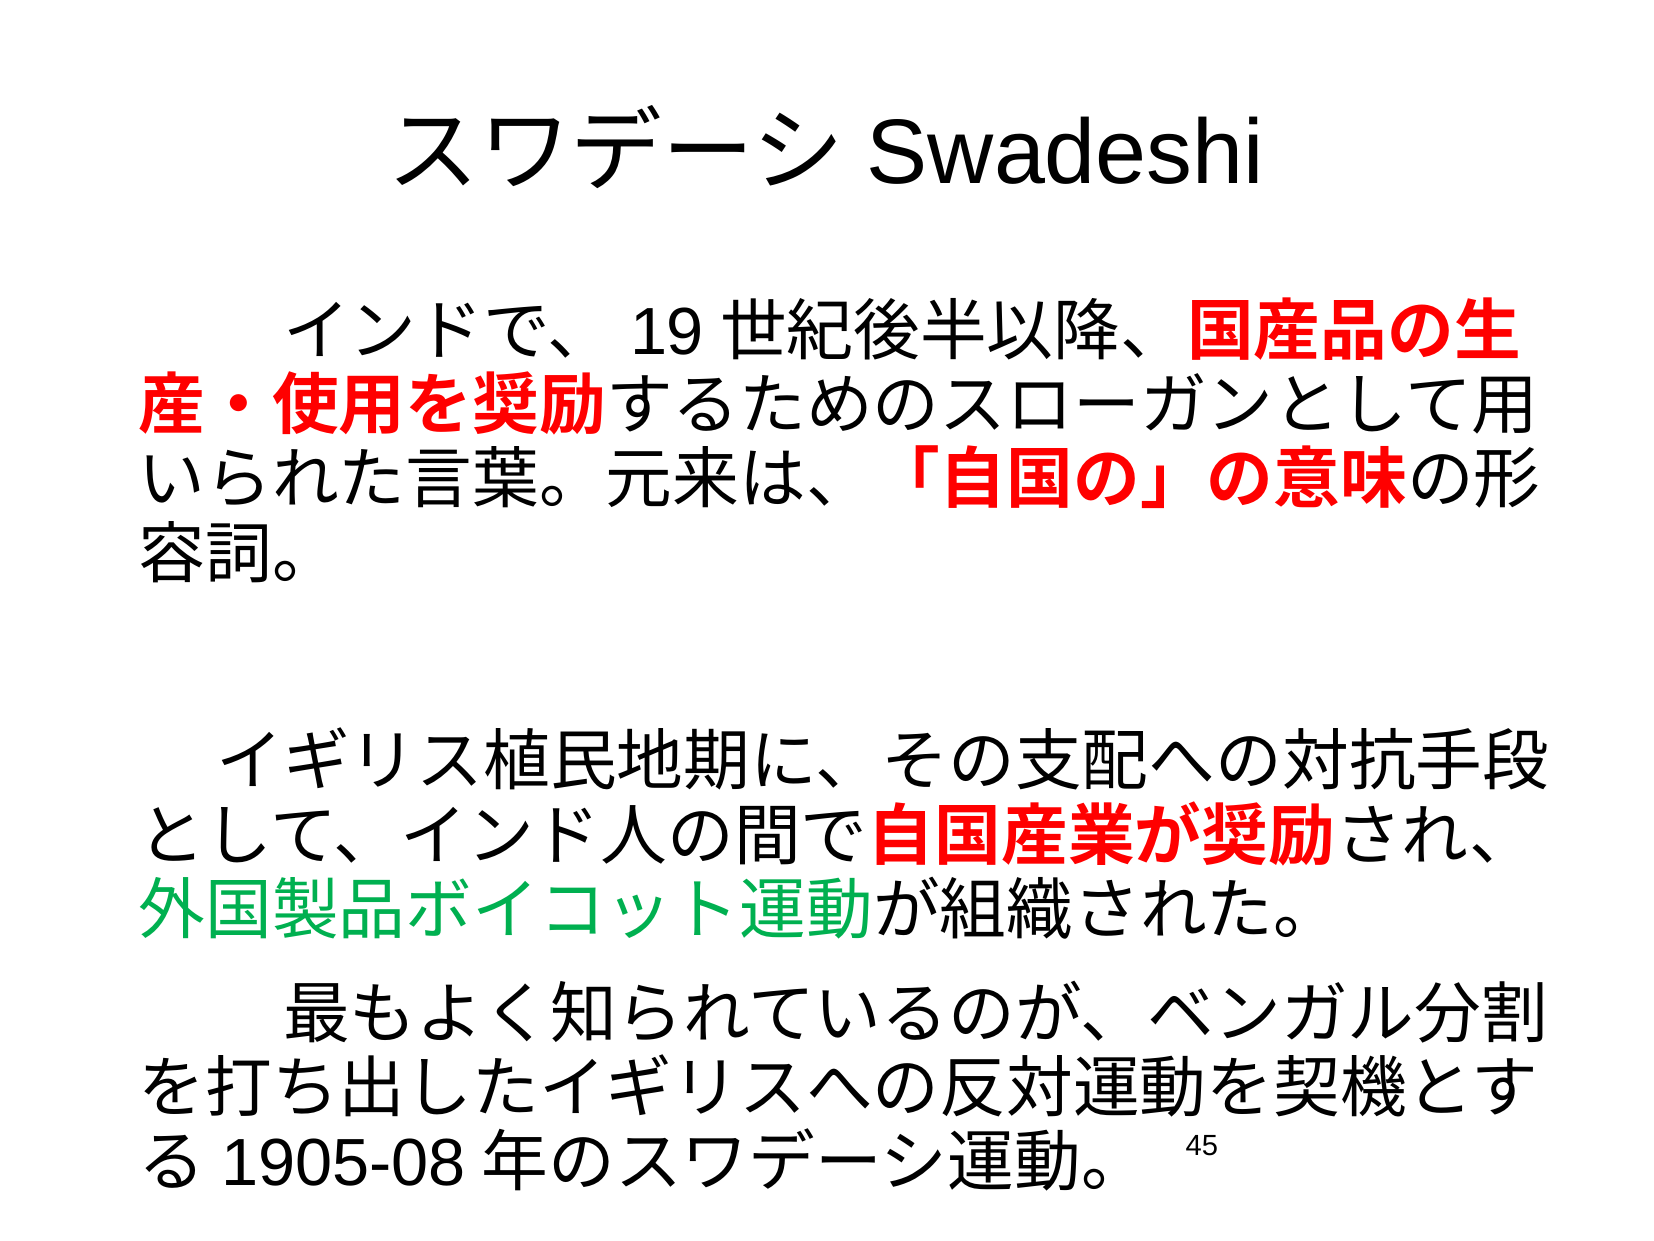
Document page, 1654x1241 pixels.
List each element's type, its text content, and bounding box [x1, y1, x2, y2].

title スワデーシSwadeshi [82, 49, 1570, 256]
list インドで、19世紀後半以降、国産品の生産・使用を奨励するためのスローガンとして用いられた言葉。元来は、「自国の」の意味の形容詞。 イギリス植民地期に、その支配への対抗手段として、インド人の間で自国産業が奨励され、外国製品ボイコット運動が組織された。 最もよく知られているのが、ベンガル分割を打ち出したイギリスへの反対運動を契機とする1905-08年のスワデーシ運動。 [82, 290, 1570, 1127]
slide_number 45 [1185, 1129, 1570, 1214]
